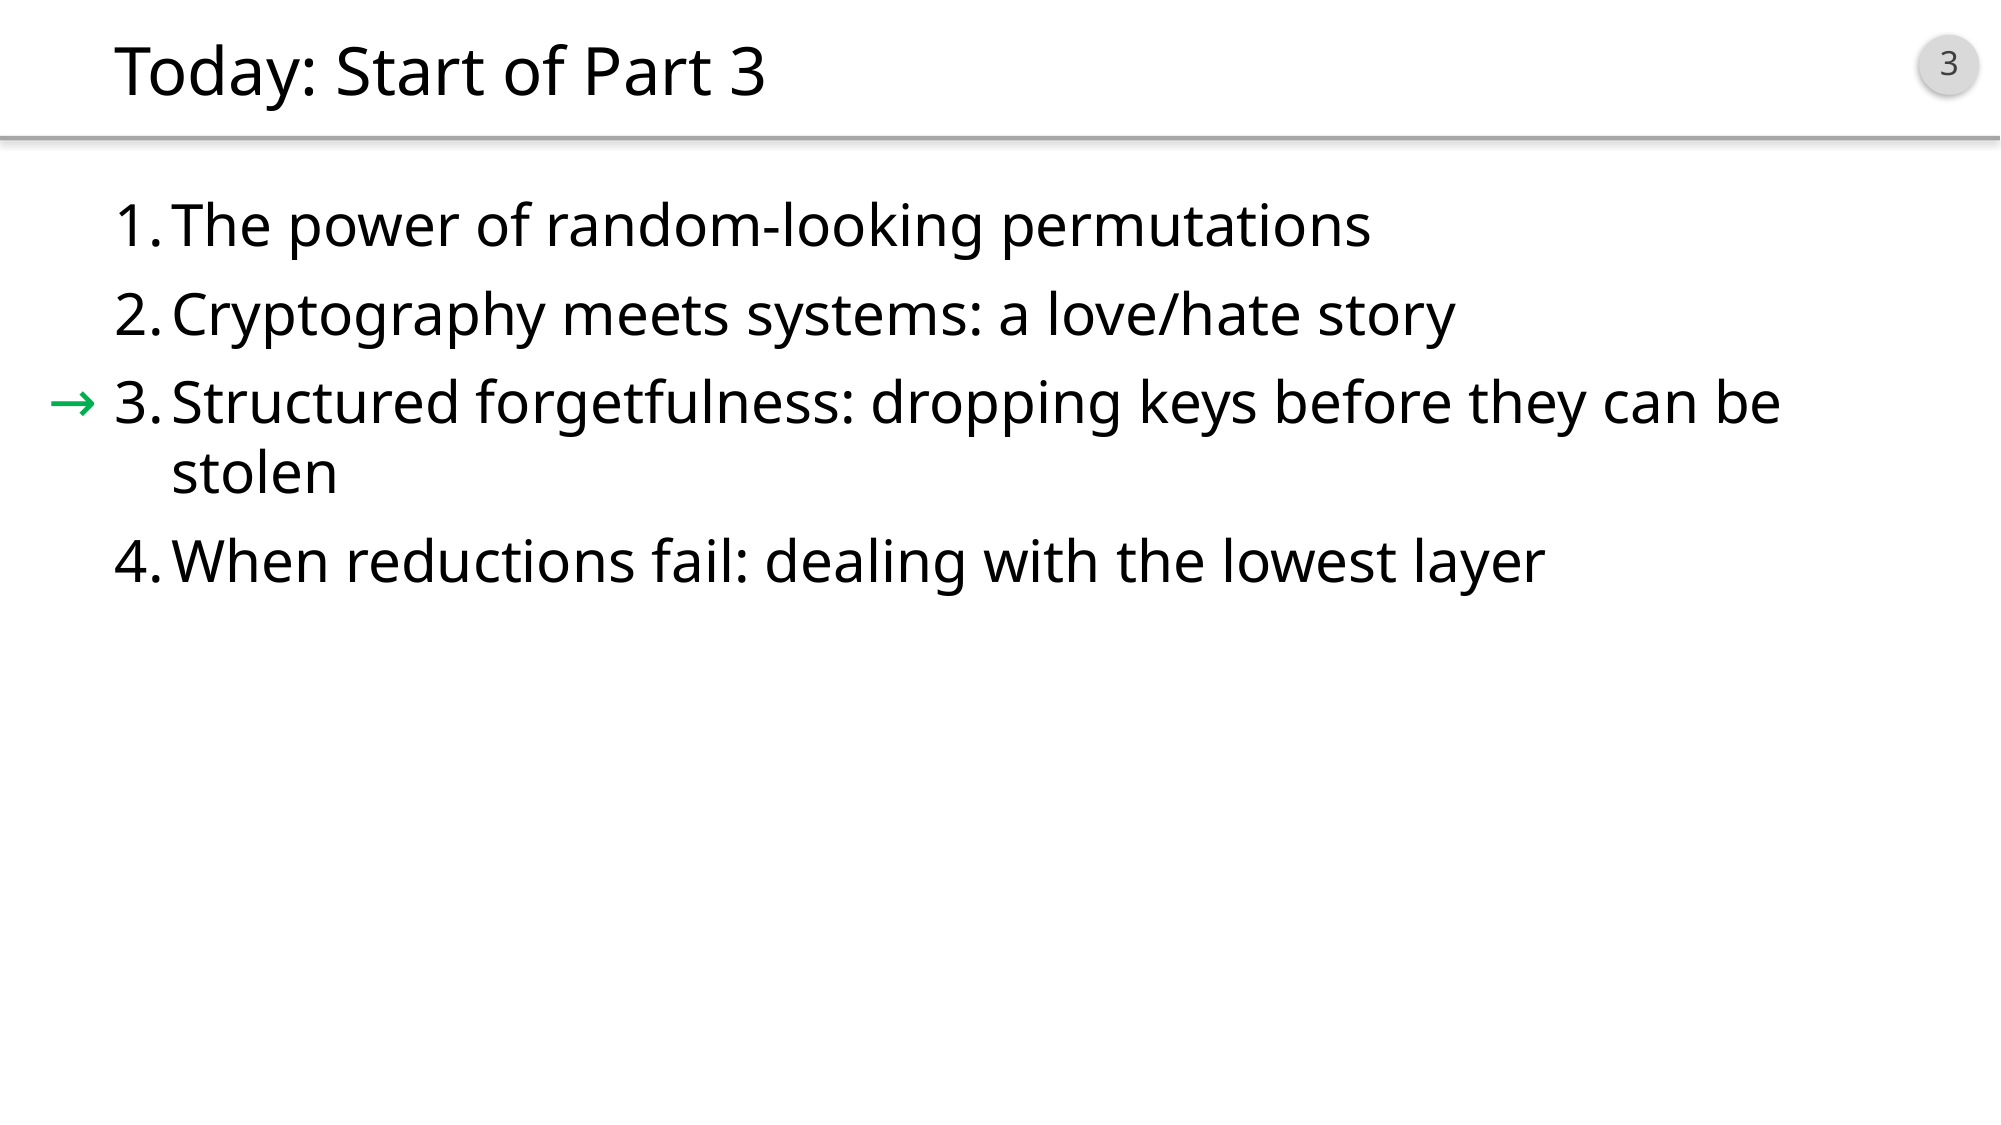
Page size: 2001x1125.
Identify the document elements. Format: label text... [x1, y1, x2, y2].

title Today: Start of Part 3 [99, 24, 1900, 114]
text_box → [33, 357, 113, 442]
list The power of random-looking permutations Cryptography meets systems: a love/hate story Structured forgetfulness: dropping keys before they can be stolen When reductions fail: dealing with the lowest layer [99, 180, 1900, 1044]
